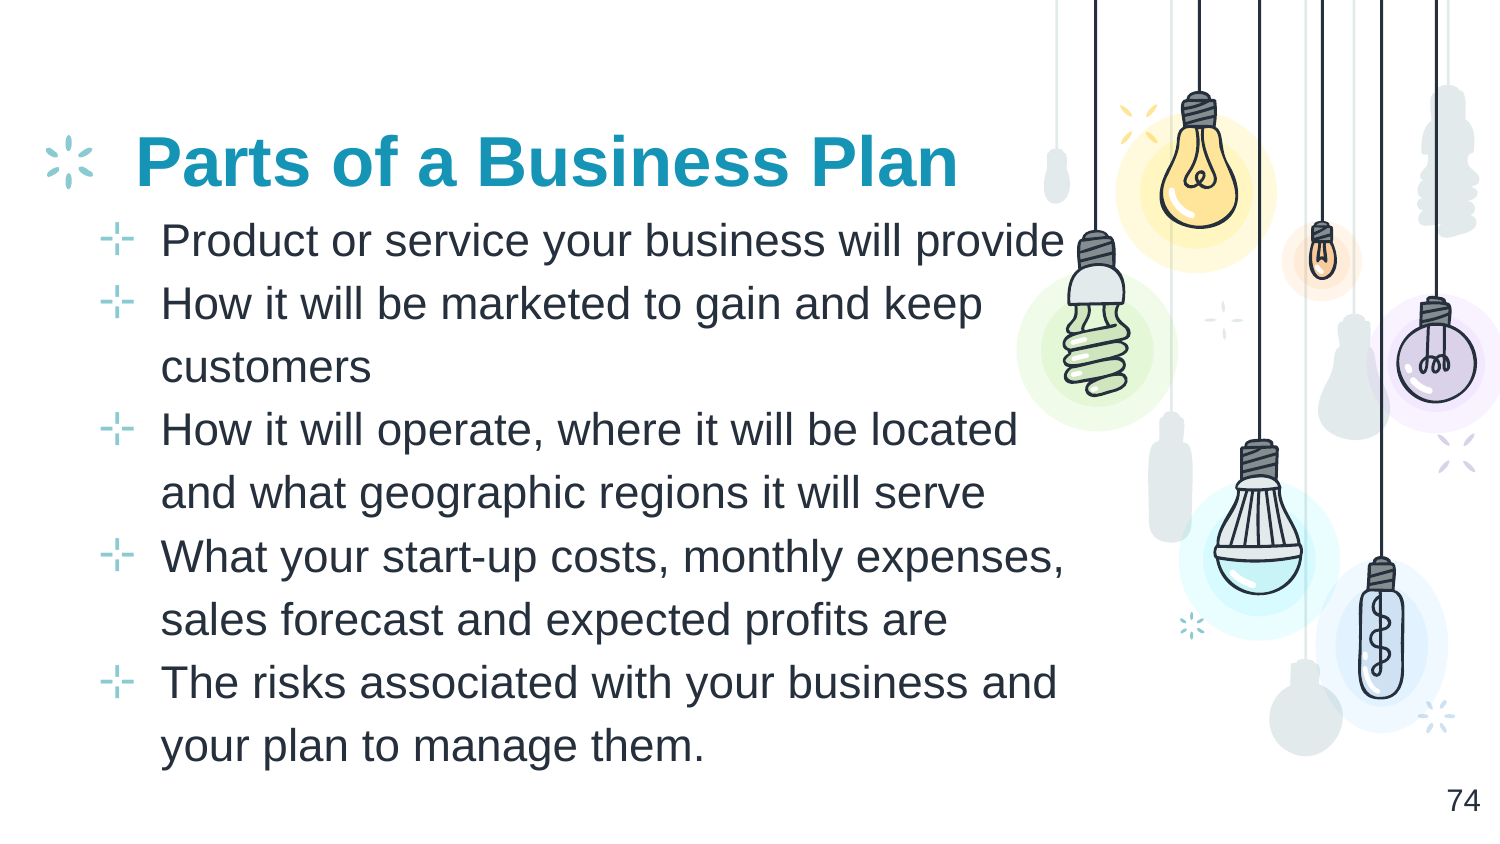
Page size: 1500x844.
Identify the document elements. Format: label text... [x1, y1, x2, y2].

title Parts of a Business Plan [115, 124, 1044, 202]
slide_number 74 [1426, 766, 1482, 832]
list Product or service your business will provide How it will be marketed to gain and keep customers How it will operate, where it will be located and what geographic regions it will serve What your start-up costs, monthly expenses, sales forecast and expected profits are The risks associated with your business and your plan to manage them. [85, 202, 1072, 716]
